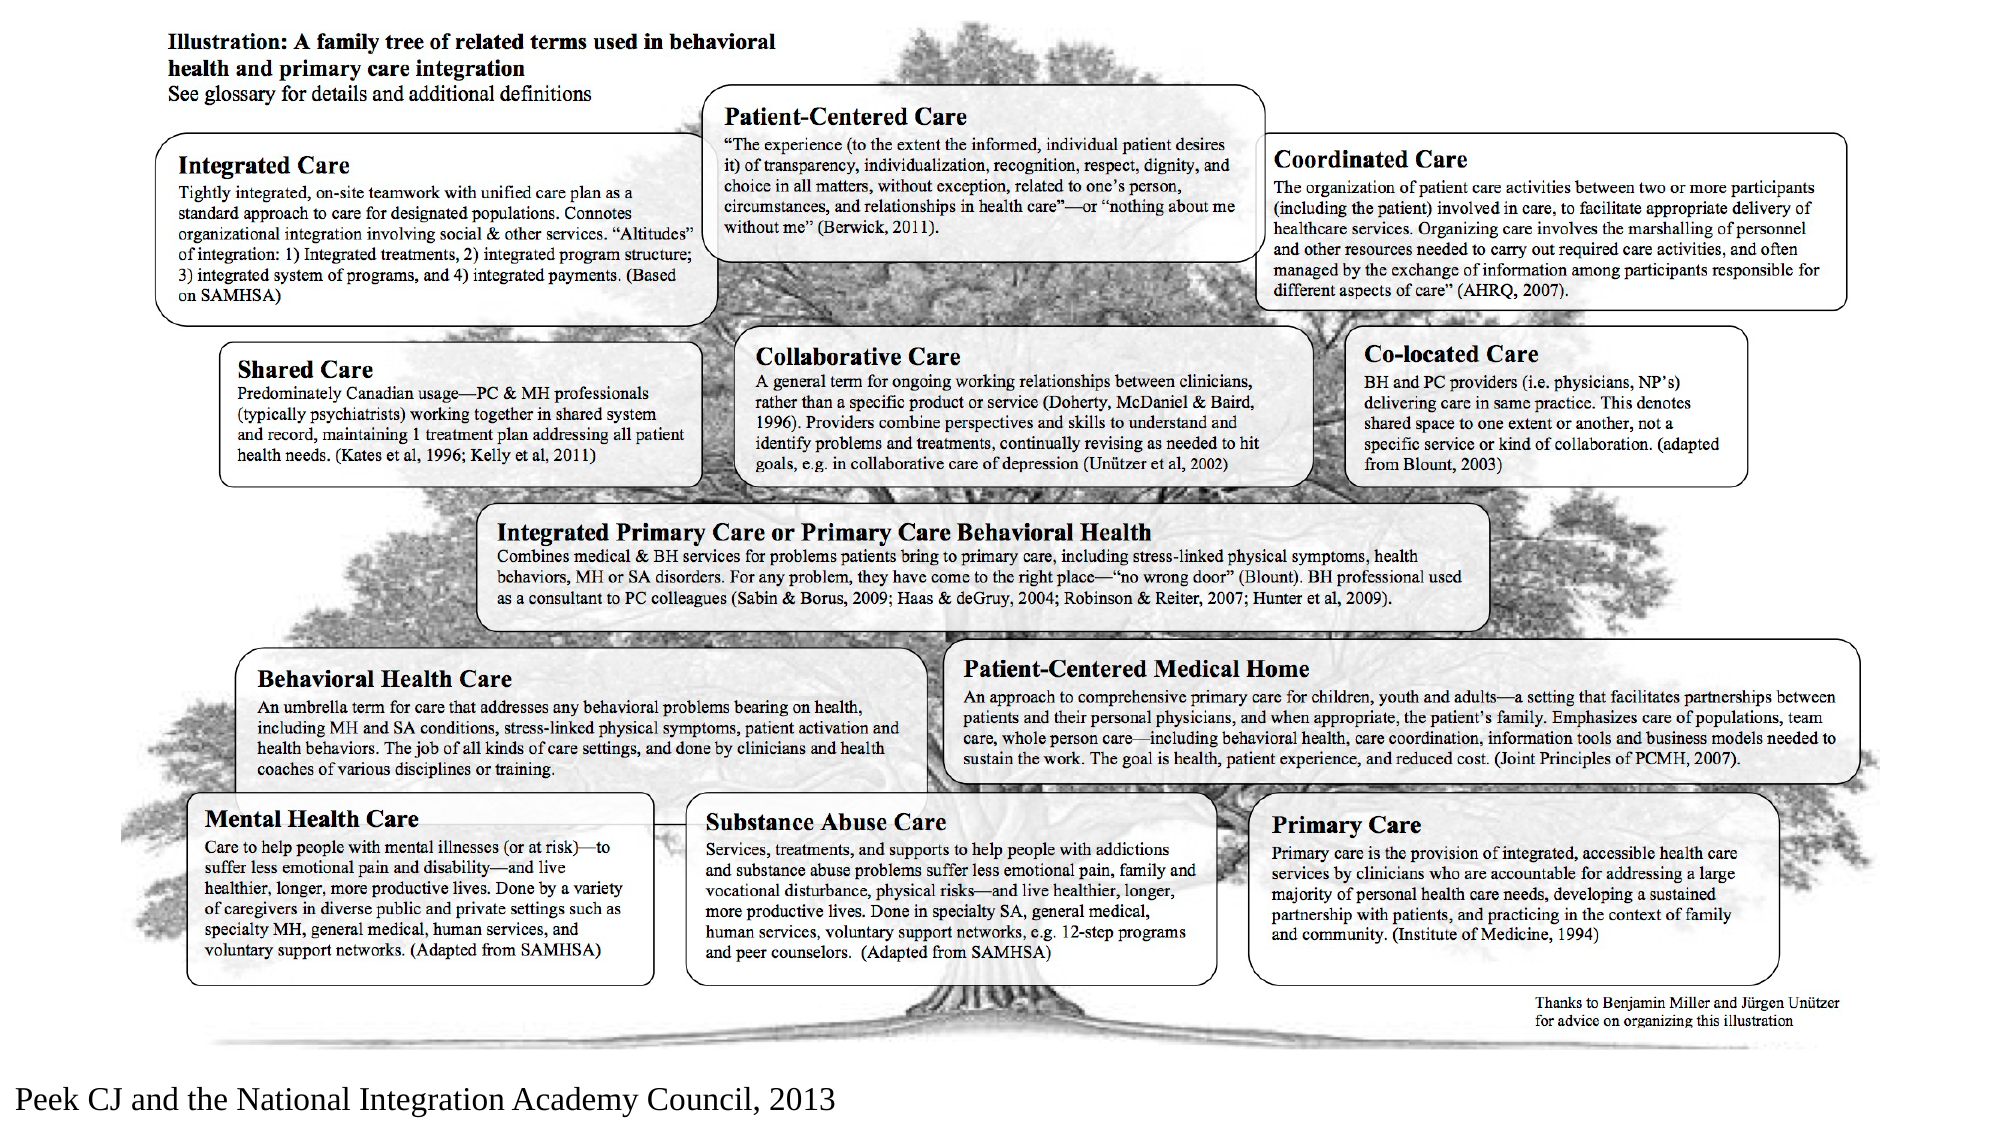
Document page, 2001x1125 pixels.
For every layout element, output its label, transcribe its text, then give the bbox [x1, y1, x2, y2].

picture [119, 0, 1881, 1070]
text_box Peek CJ and the National Integration Academy Council, 2013 [0, 1069, 2000, 1125]
